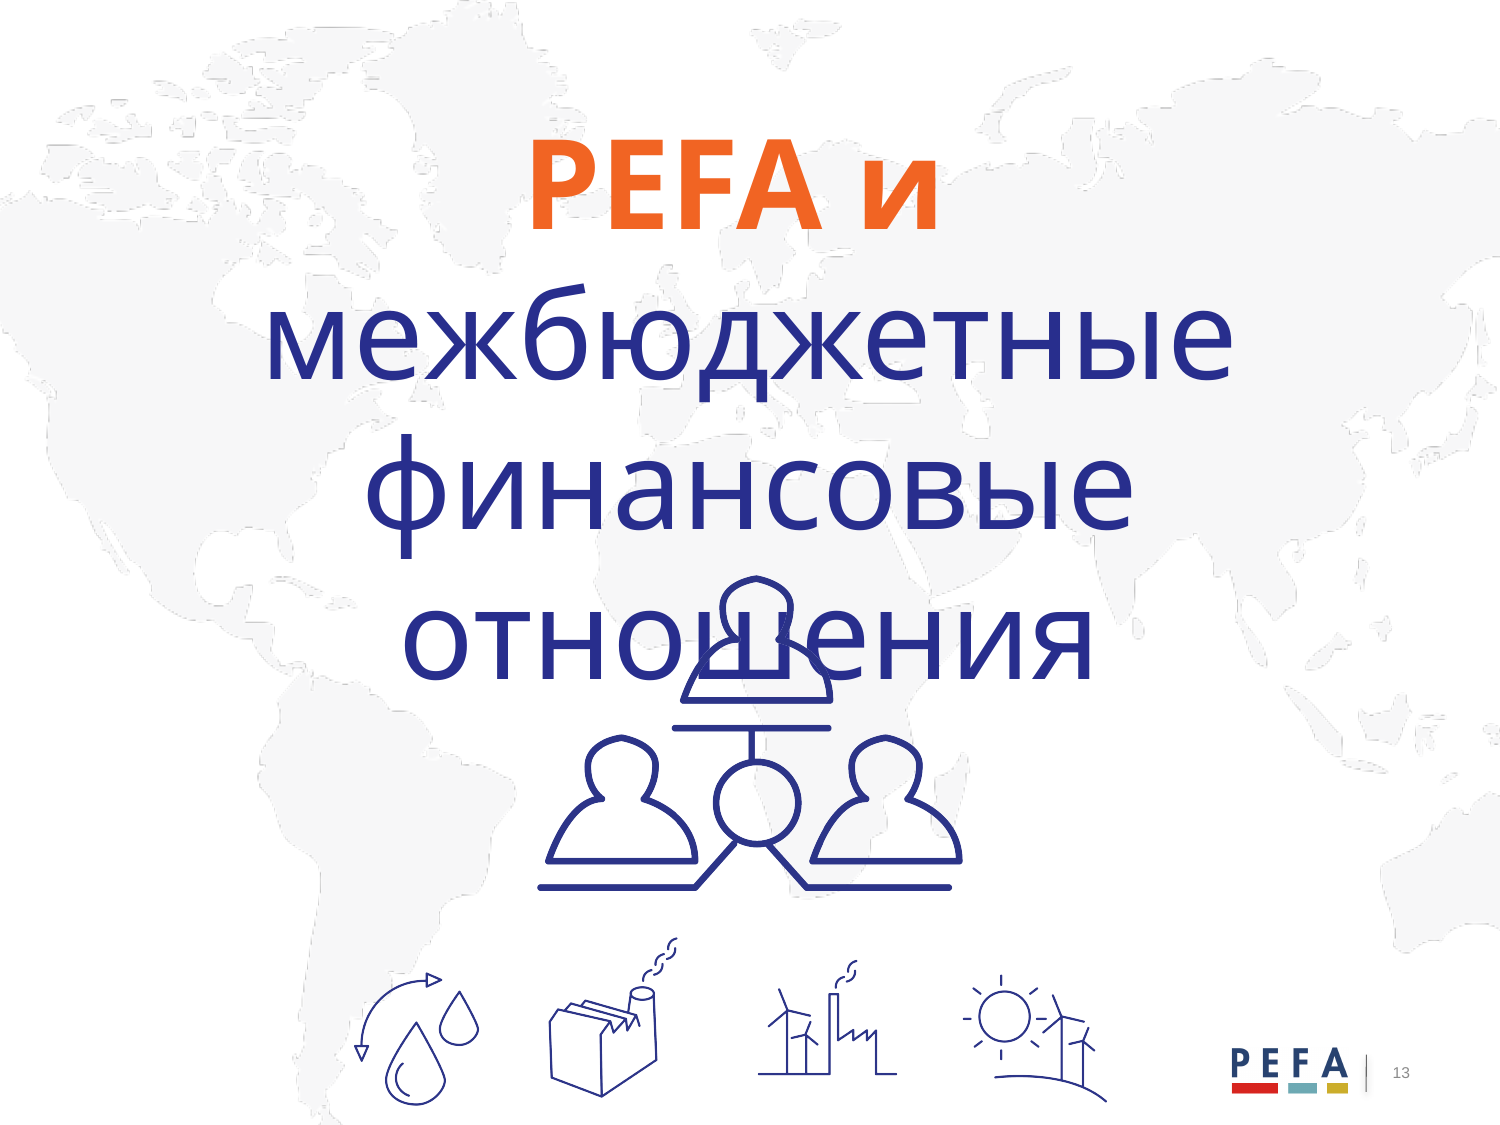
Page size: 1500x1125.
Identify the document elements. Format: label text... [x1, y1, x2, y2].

picture [309, 429, 1146, 1125]
text_box PEFA и межбюджетные финансовые отношения [70, 96, 1429, 570]
slide_number 13 [1366, 1042, 1425, 1103]
picture [1231, 1047, 1349, 1094]
